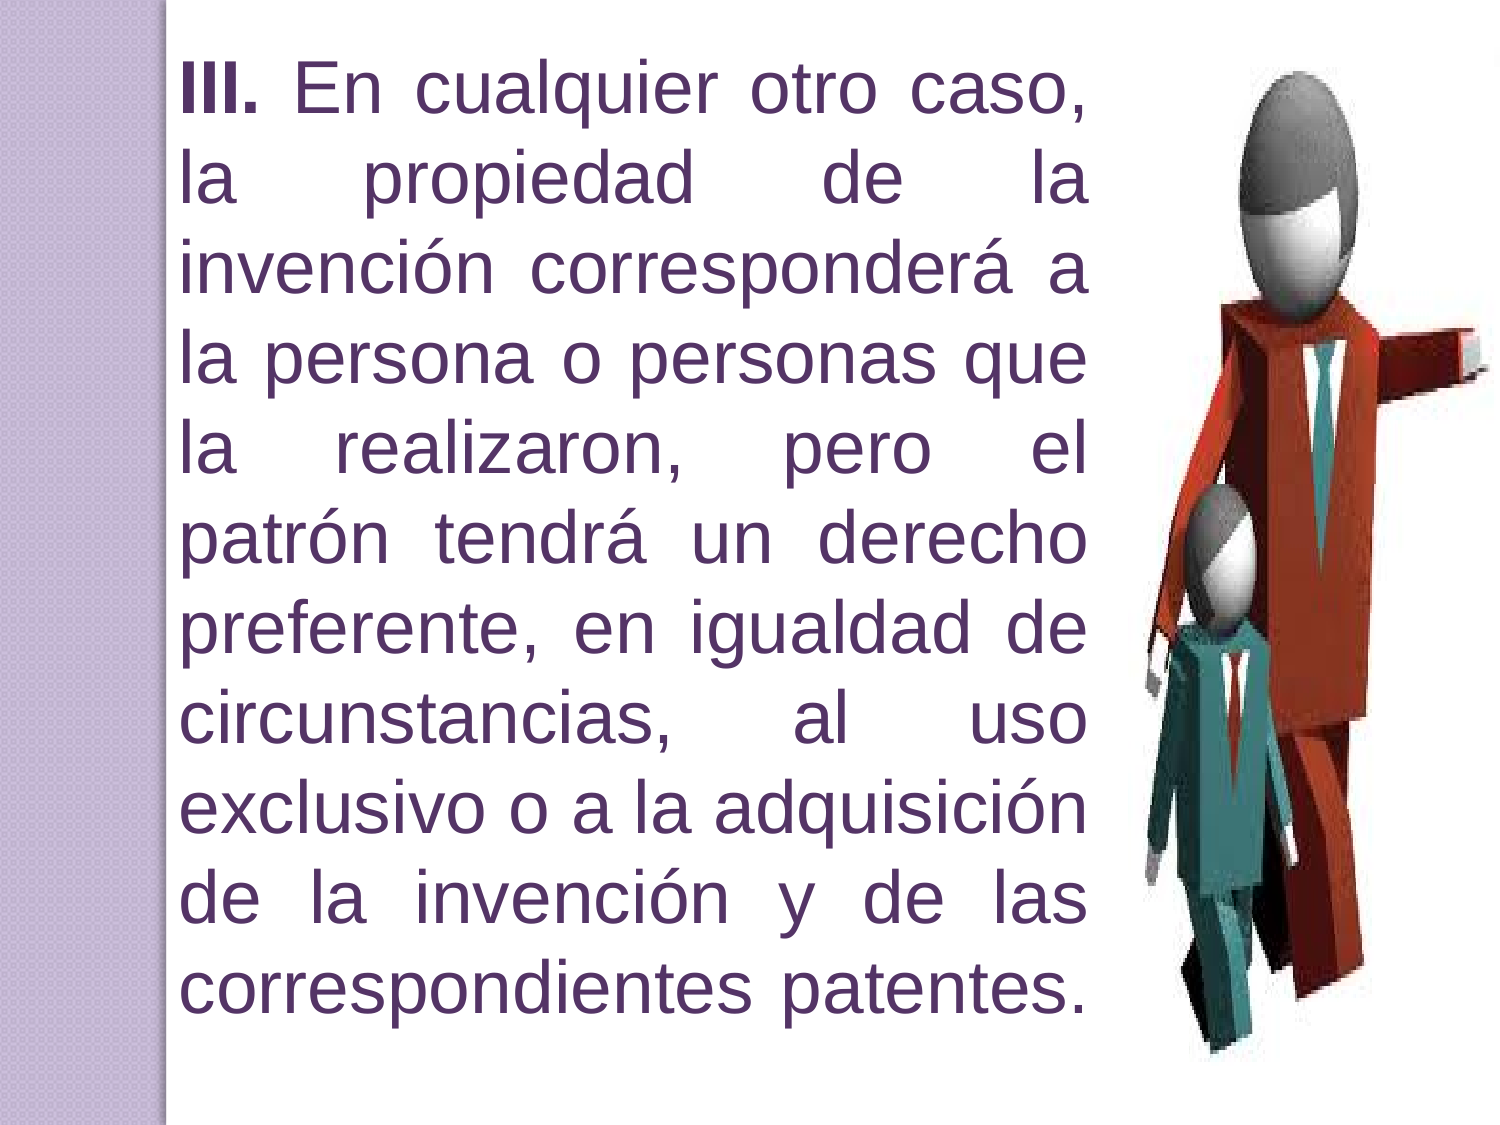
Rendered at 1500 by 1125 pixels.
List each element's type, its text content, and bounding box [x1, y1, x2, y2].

text_box III. En cualquier otro caso, la propiedad de la invención corresponderá a la persona o personas que la realizaron, pero el patrón tendrá un derecho preferente, en igualdad de circunstancias, al uso exclusivo o a la adquisición de la invención y de las correspondientes patentes. [164, 30, 1105, 1036]
picture [1127, 34, 1500, 1072]
